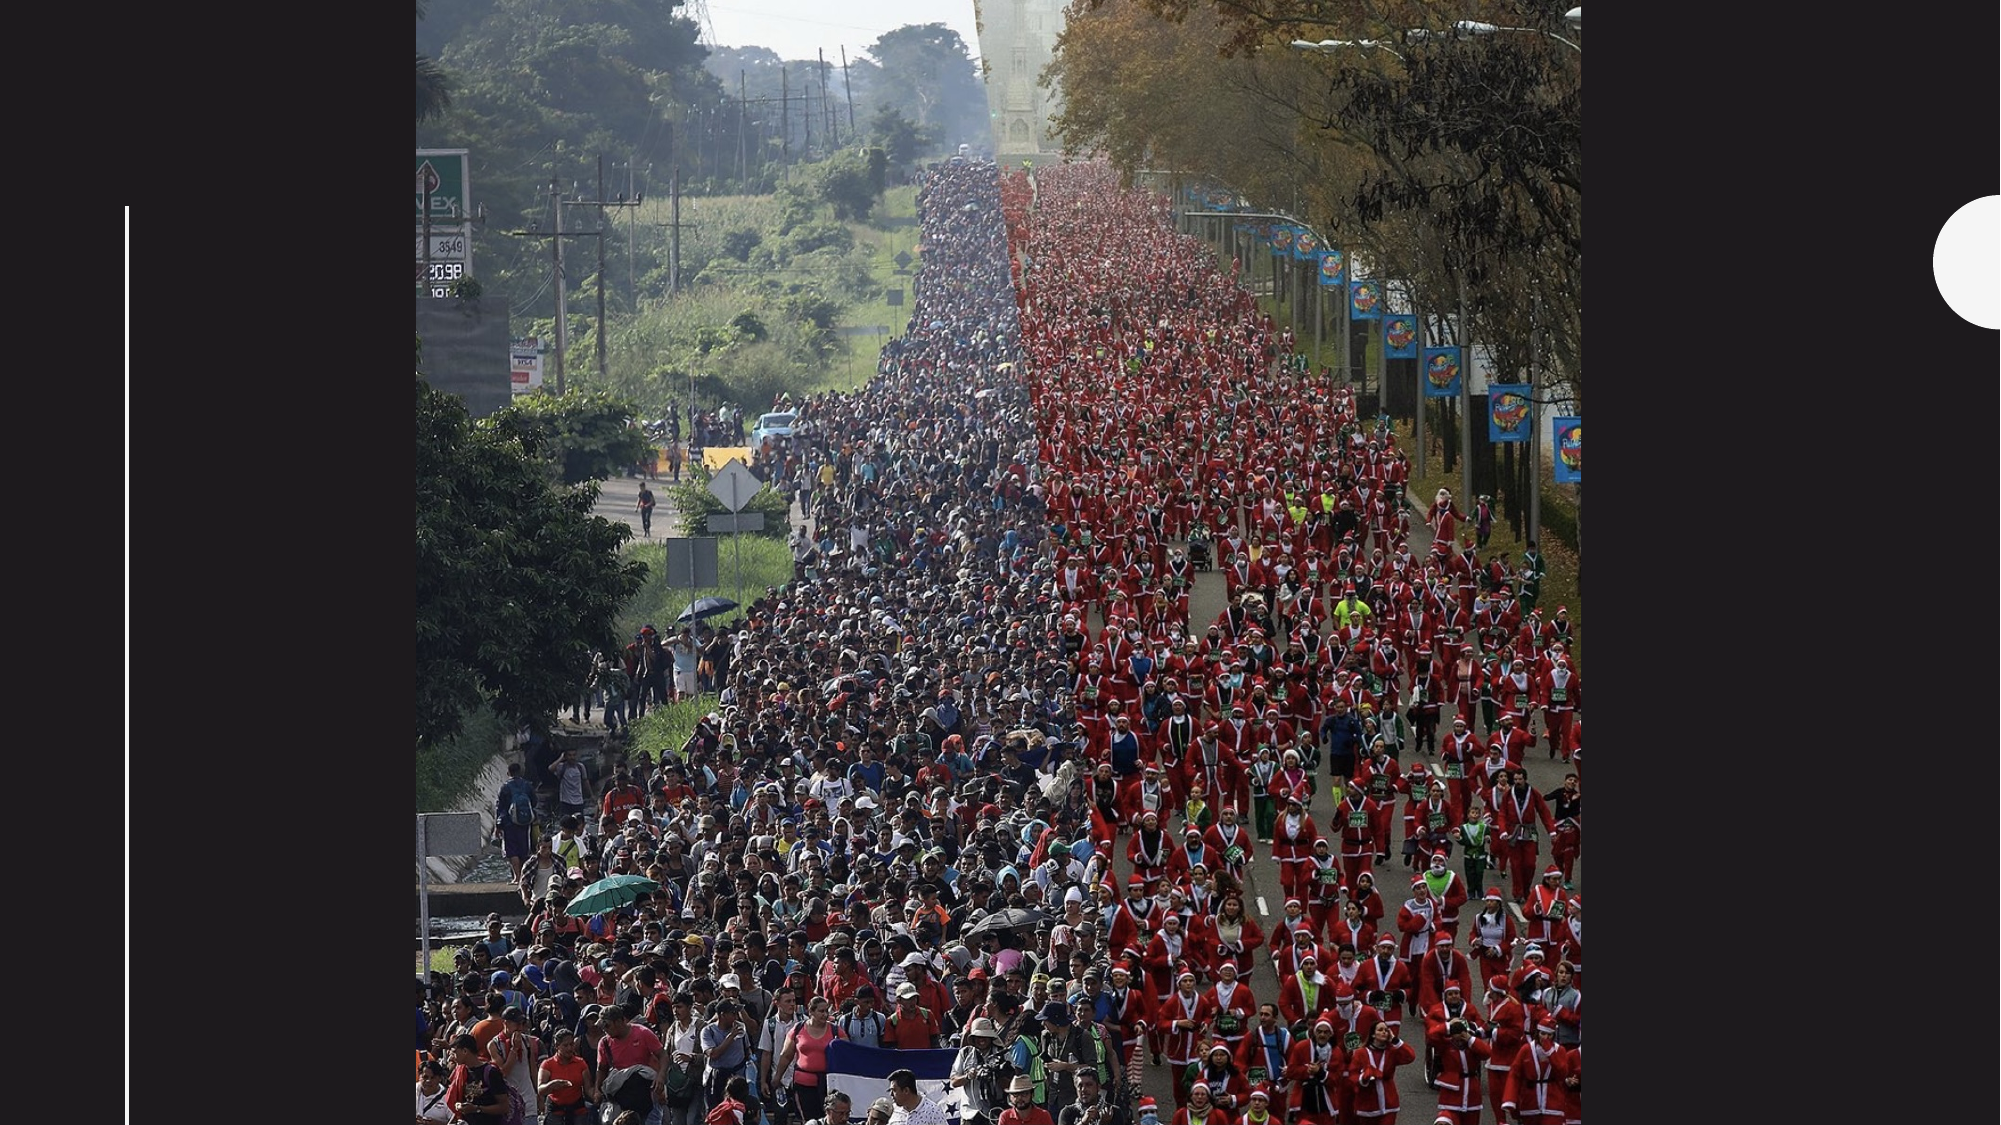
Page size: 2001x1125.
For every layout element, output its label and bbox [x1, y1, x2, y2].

picture [416, 0, 1581, 1125]
